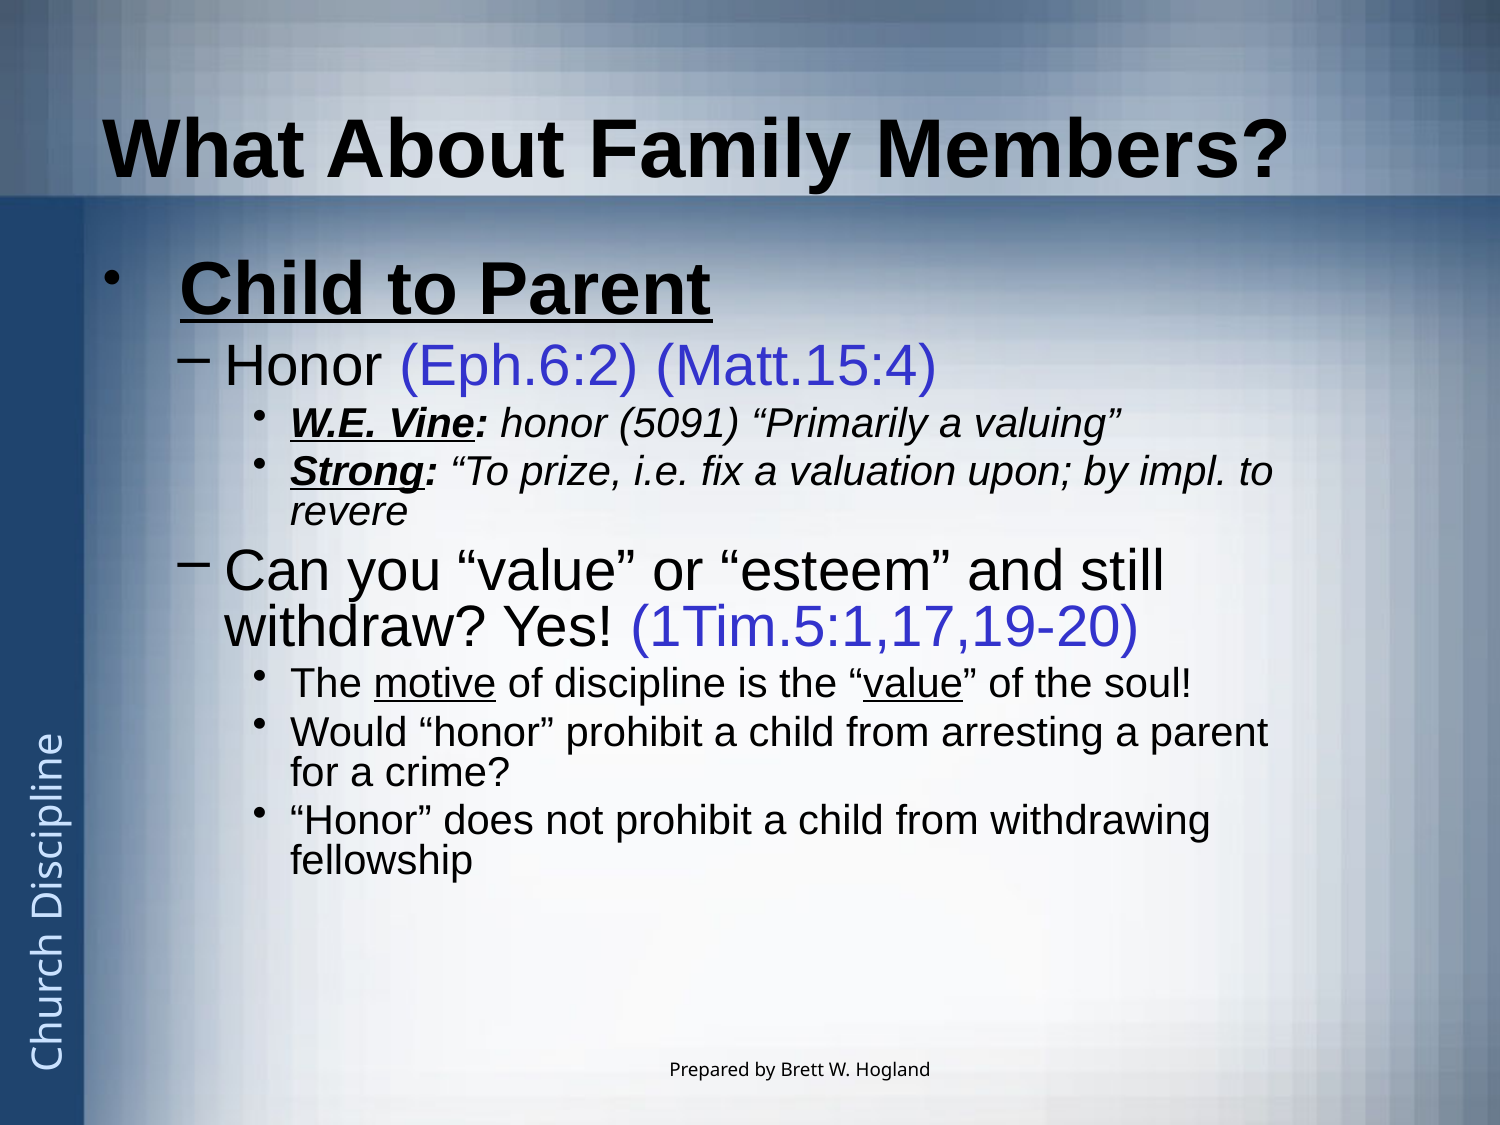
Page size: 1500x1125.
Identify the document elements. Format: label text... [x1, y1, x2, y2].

list Child to Parent Honor (Eph.6:2) (Matt.15:4) W.E. Vine: honor (5091) “Primarily a valuing” Strong: “To prize, i.e. fix a valuation upon; by impl. to revere Can you “value” or “esteem” and still withdraw? Yes! (1Tim.5:1,17,19-20) The motive of discipline is the “value” of the soul! Would “honor” prohibit a child from arresting a parent for a crime? “Honor” does not prohibit a child from withdrawing fellowship [87, 249, 1300, 1038]
title What About Family Members? [87, 50, 1338, 238]
picture [0, 0, 1500, 1125]
footer Prepared by Brett W. Hogland [562, 1049, 1038, 1125]
